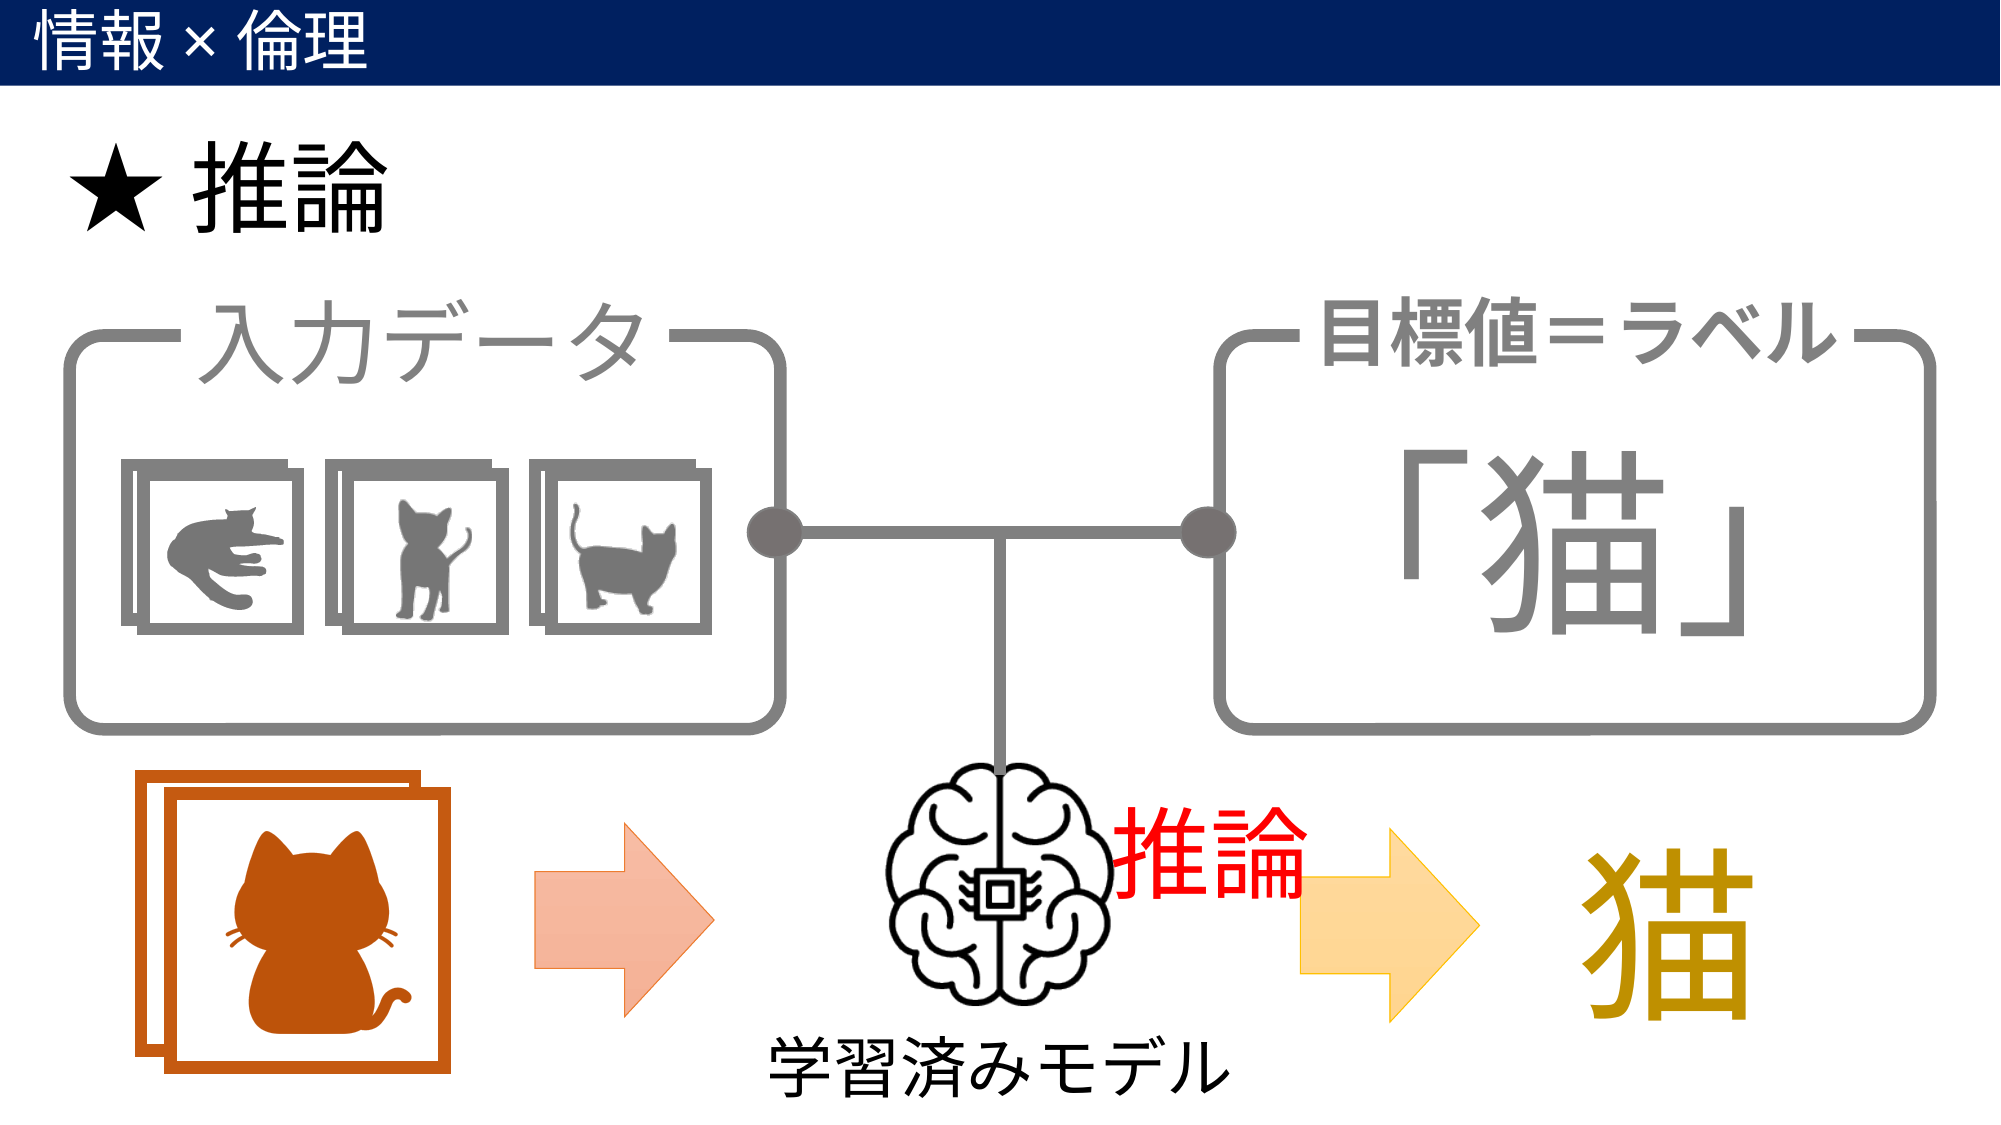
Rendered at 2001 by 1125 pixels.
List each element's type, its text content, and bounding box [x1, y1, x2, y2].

list 情報×倫理 [17, 8, 1983, 79]
picture [383, 493, 474, 627]
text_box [69, 278, 781, 730]
picture [556, 493, 687, 620]
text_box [1219, 278, 1931, 730]
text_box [747, 507, 1236, 558]
picture [145, 466, 294, 625]
text_box [534, 821, 715, 1019]
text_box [534, 465, 707, 630]
text_box 推論 [1155, 783, 1326, 919]
text_box [1299, 827, 1481, 1024]
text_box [126, 465, 299, 630]
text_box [331, 465, 503, 630]
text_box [140, 776, 445, 1068]
picture [217, 830, 420, 1034]
picture [844, 729, 1155, 1040]
text_box 学習済みモデル [751, 1018, 1249, 1114]
text_box 猫 [1560, 811, 1780, 1051]
text_box ★推論 [51, 106, 1949, 255]
